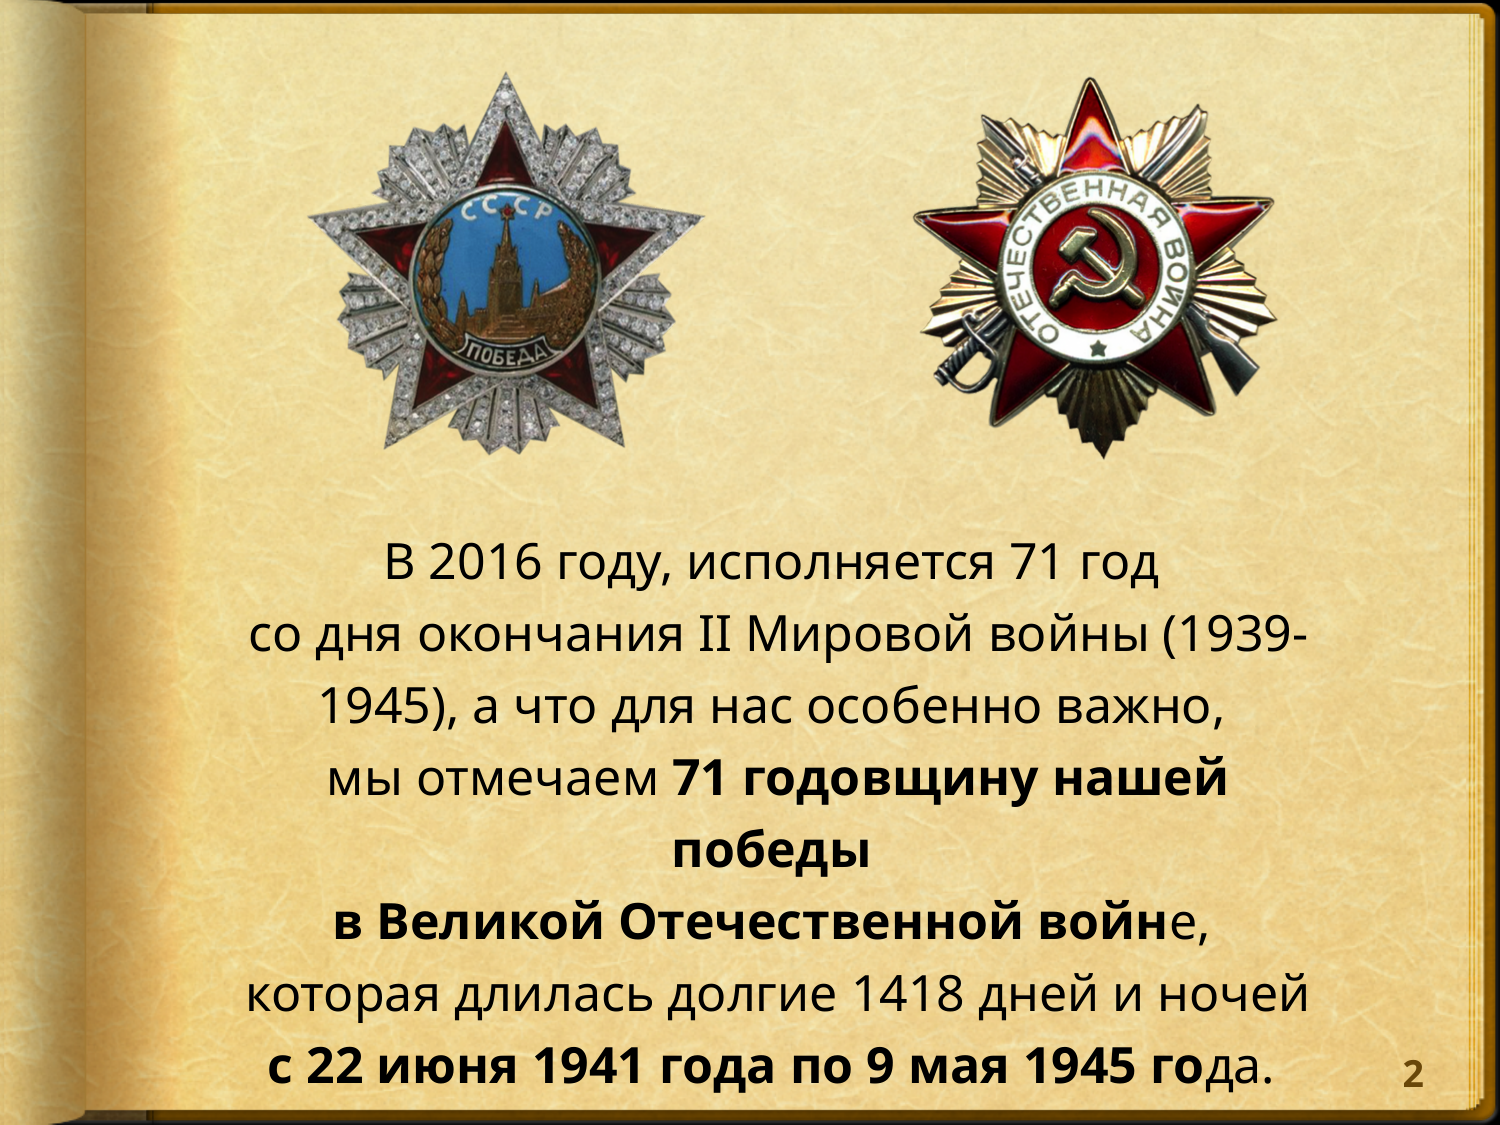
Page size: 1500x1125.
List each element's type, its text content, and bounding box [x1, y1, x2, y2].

slide_number 2 [1363, 1045, 1464, 1106]
text_box В 2016 году, исполняется 71 год со дня окончания II Мировой войны (1939-1945), а что для нас особенно важно, мы отмечаем 71 годовщину нашей победы в Великой Отечественной войне, которая длилась долгие 1418 дней и ночей с 22 июня 1941 года по 9 мая 1945 года. [226, 509, 1331, 1101]
picture [0, 0, 1500, 1125]
